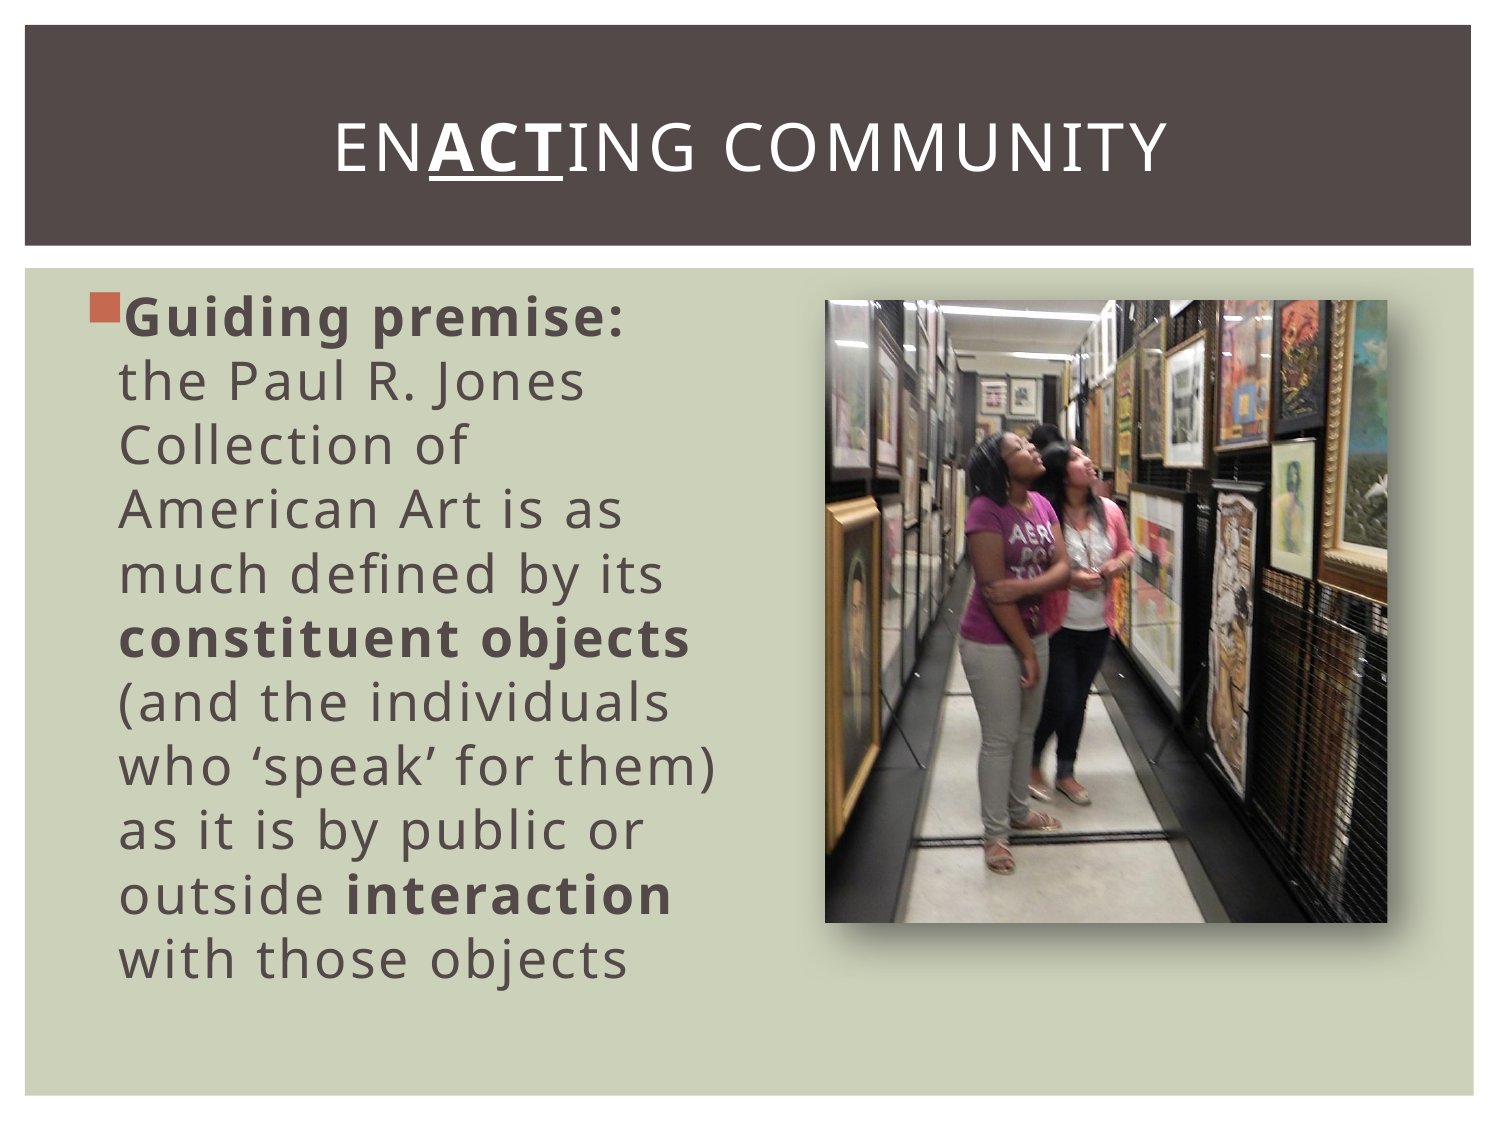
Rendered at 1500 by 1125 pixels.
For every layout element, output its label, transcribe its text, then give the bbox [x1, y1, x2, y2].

title Enacting Community [62, 58, 1438, 232]
list Guiding premise: the Paul R. Jones Collection of American Art is as much defined by its constituent objects (and the individuals who ‘speak’ for them) as it is by public or outside interaction with those objects [62, 275, 763, 1005]
picture [824, 299, 1388, 923]
